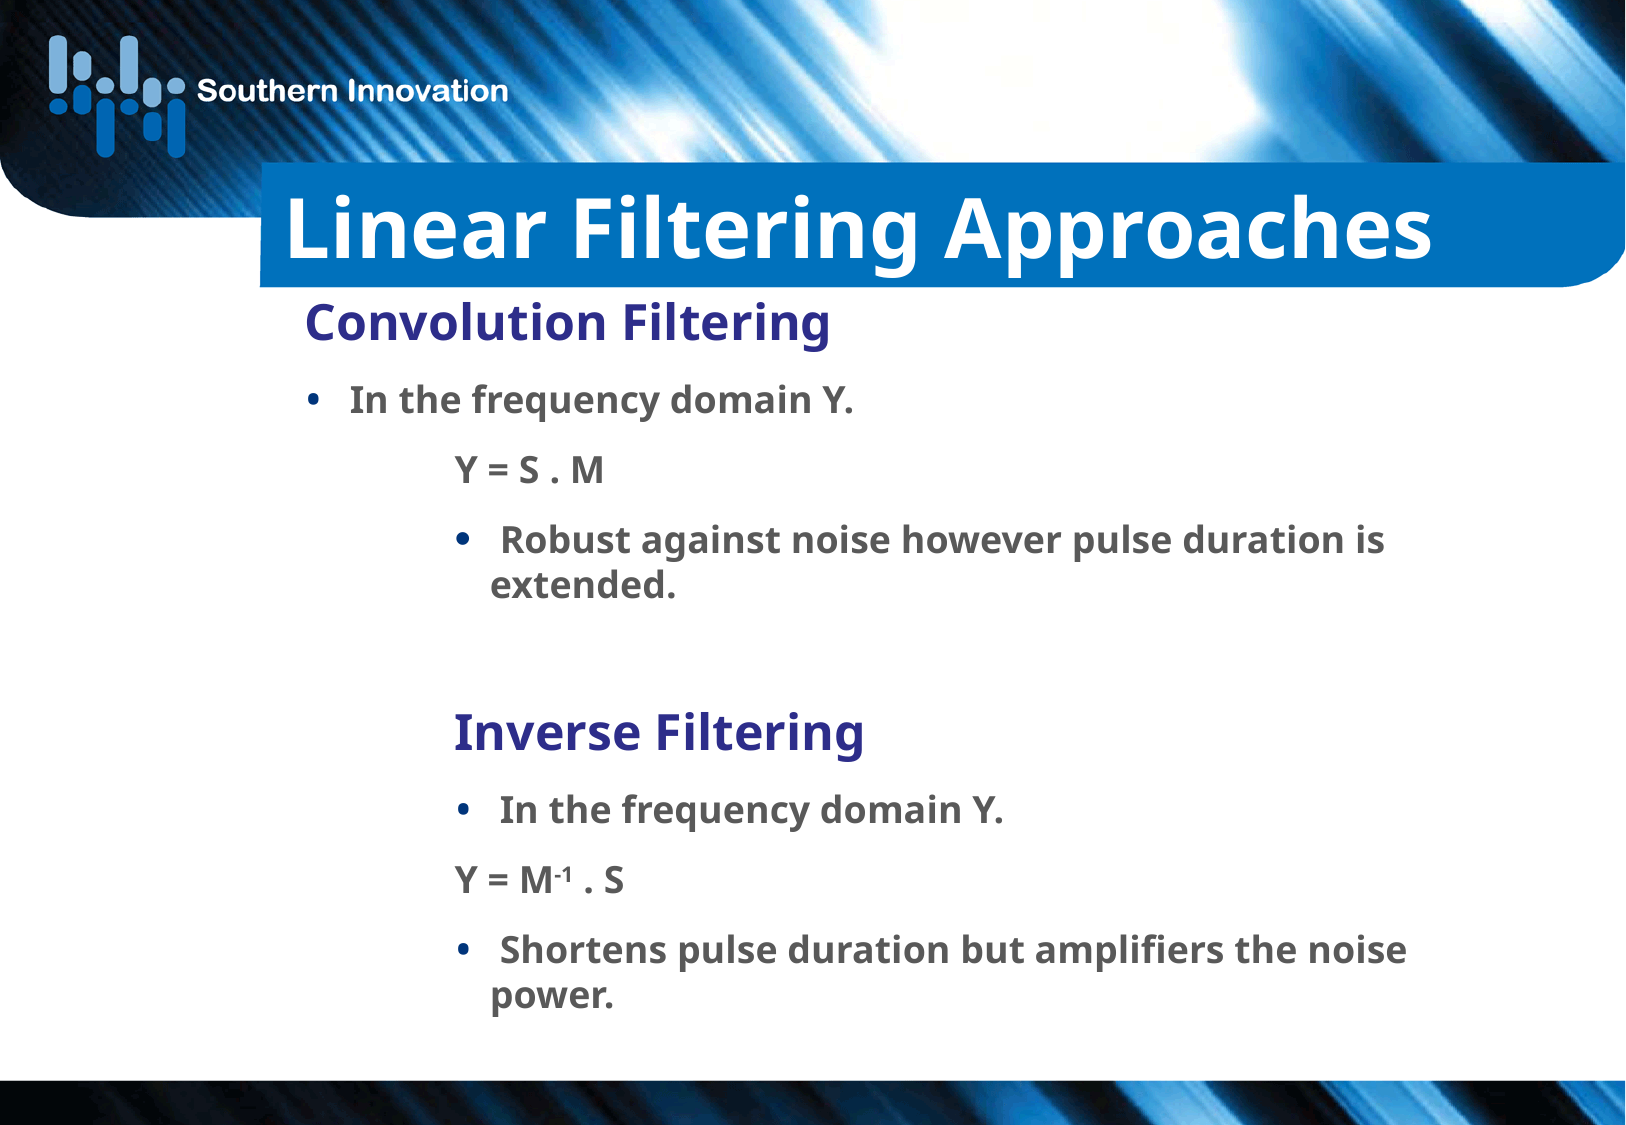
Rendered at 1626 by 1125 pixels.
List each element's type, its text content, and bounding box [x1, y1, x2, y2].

title Linear Filtering Approaches [277, 163, 1612, 288]
picture [0, 0, 1626, 1125]
text_box Convolution Filtering In the frequency domain Y. Y = S . M Robust against noise however pulse duration is extended. Inverse Filtering In the frequency domain Y. Y = M-1 . S Shortens pulse duration but amplifiers the noise power. [304, 290, 1518, 633]
